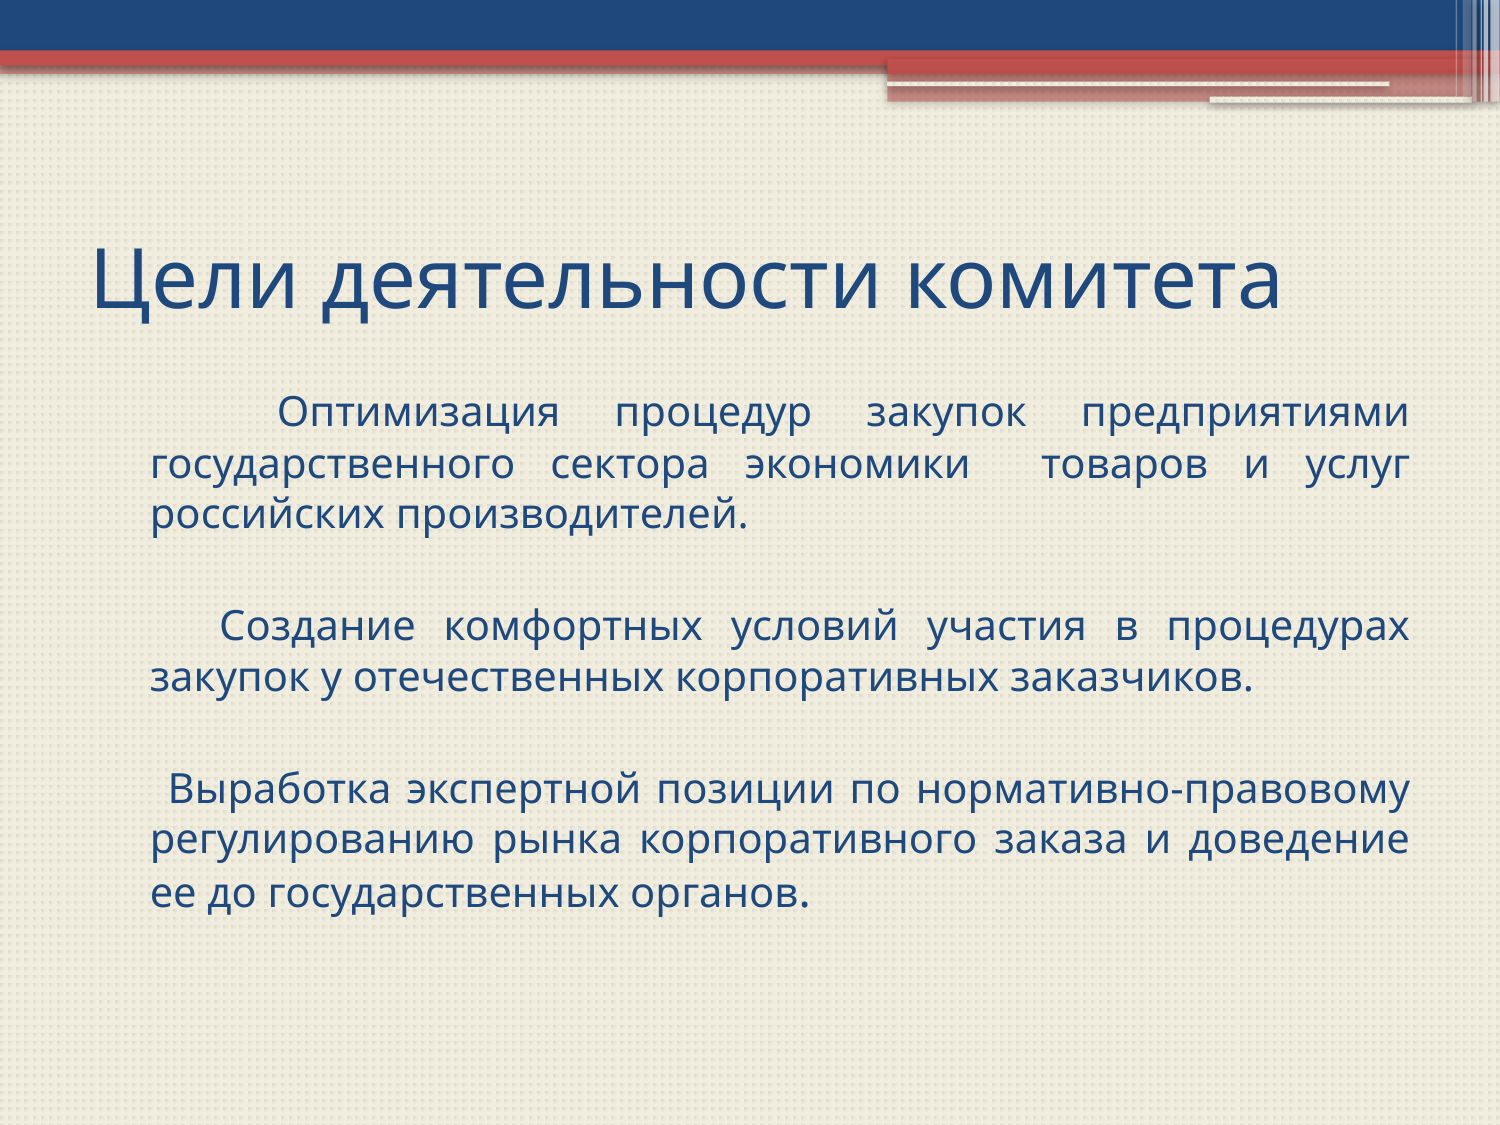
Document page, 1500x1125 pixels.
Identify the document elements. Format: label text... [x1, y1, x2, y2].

list Оптимизация процедур закупок предприятиями государственного сектора экономики товаров и услуг российских производителей. Создание комфортных условий участия в процедурах закупок у отечественных корпоративных заказчиков. Выработка экспертной позиции по нормативно-правовому регулированию рынка корпоративного заказа и доведение ее до государственных органов. [75, 368, 1425, 1079]
title Цели деятельности комитета [75, 187, 1425, 363]
